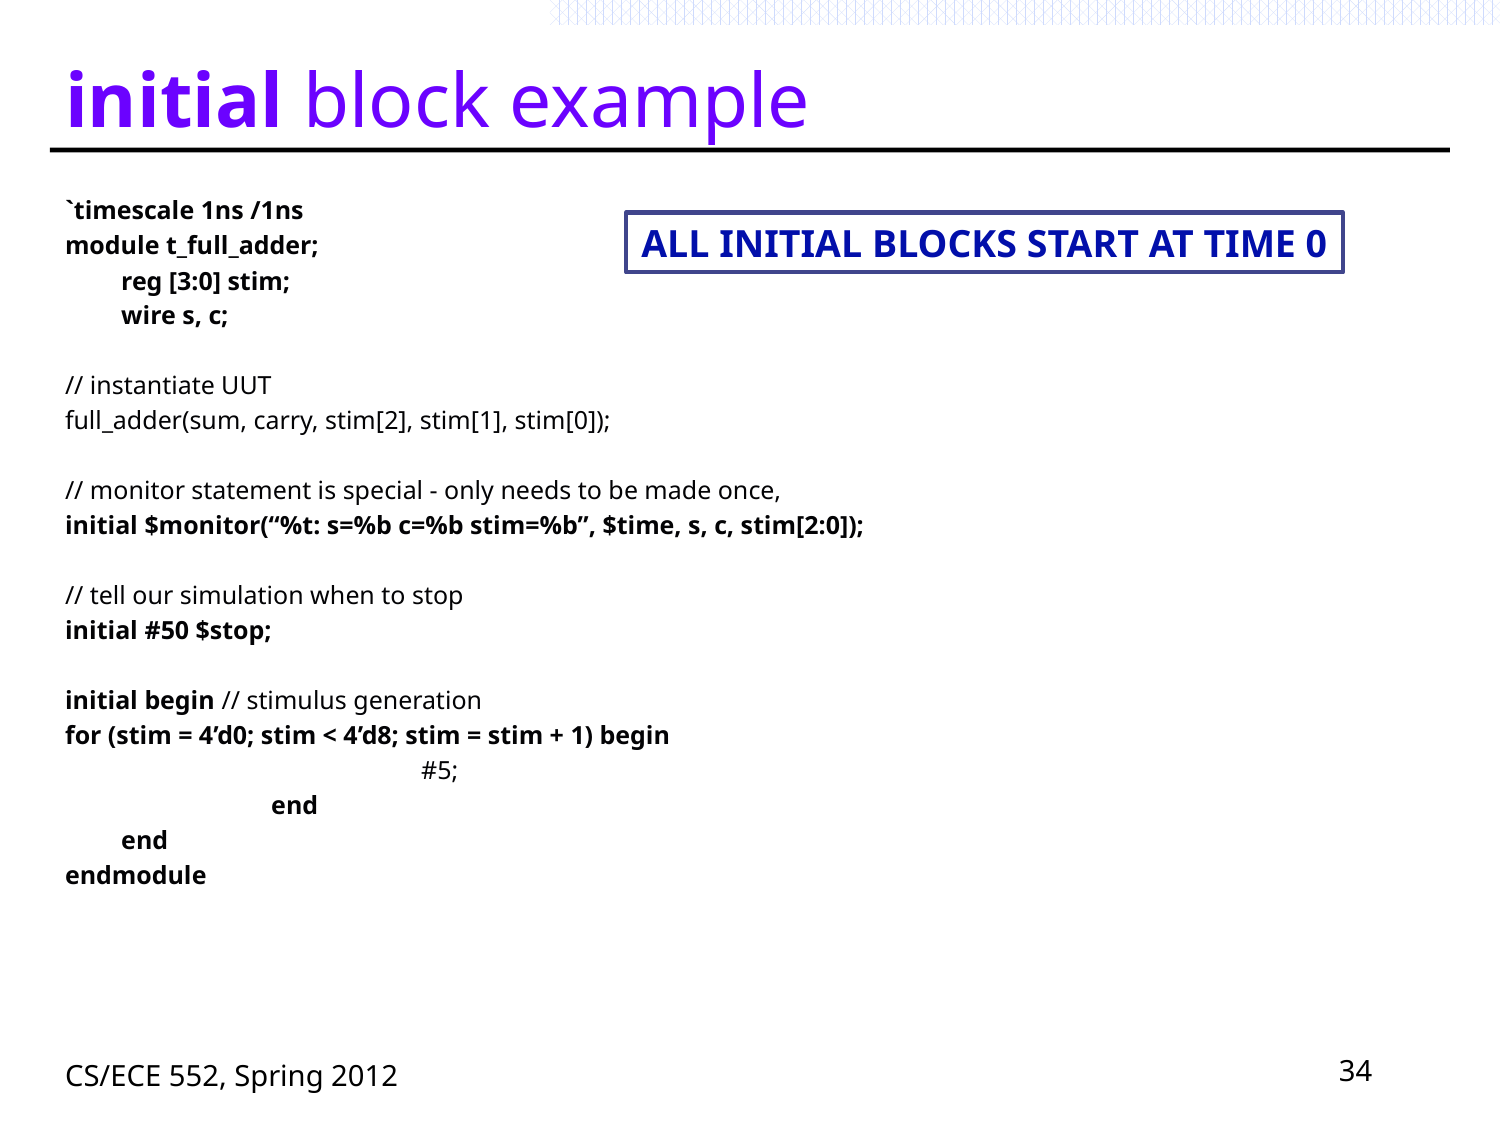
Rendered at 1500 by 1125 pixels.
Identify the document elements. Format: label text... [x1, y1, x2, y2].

title initial block example [49, 37, 1451, 151]
footer CS/ECE 552, Spring 2012 [49, 1049, 988, 1101]
slide_number 34 [1074, 1049, 1388, 1101]
list `timescale 1ns /1ns module t_full_adder; reg [3:0] stim; wire s, c; // instantiate UUT full_adder(sum, carry, stim[2], stim[1], stim[0]); // monitor statement is special - only needs to be made once, initial $monitor(“%t: s=%b c=%b stim=%b”, $time, s, c, stim[2:0]); // tell our simulation when to stop initial #50 $stop; initial begin // stimulus generation for (stim = 4’d0; stim < 4’d8; stim = stim + 1) begin #5; end end endmodule [49, 187, 1451, 1026]
text_box All initial blocks start at time 0 [624, 210, 1345, 274]
